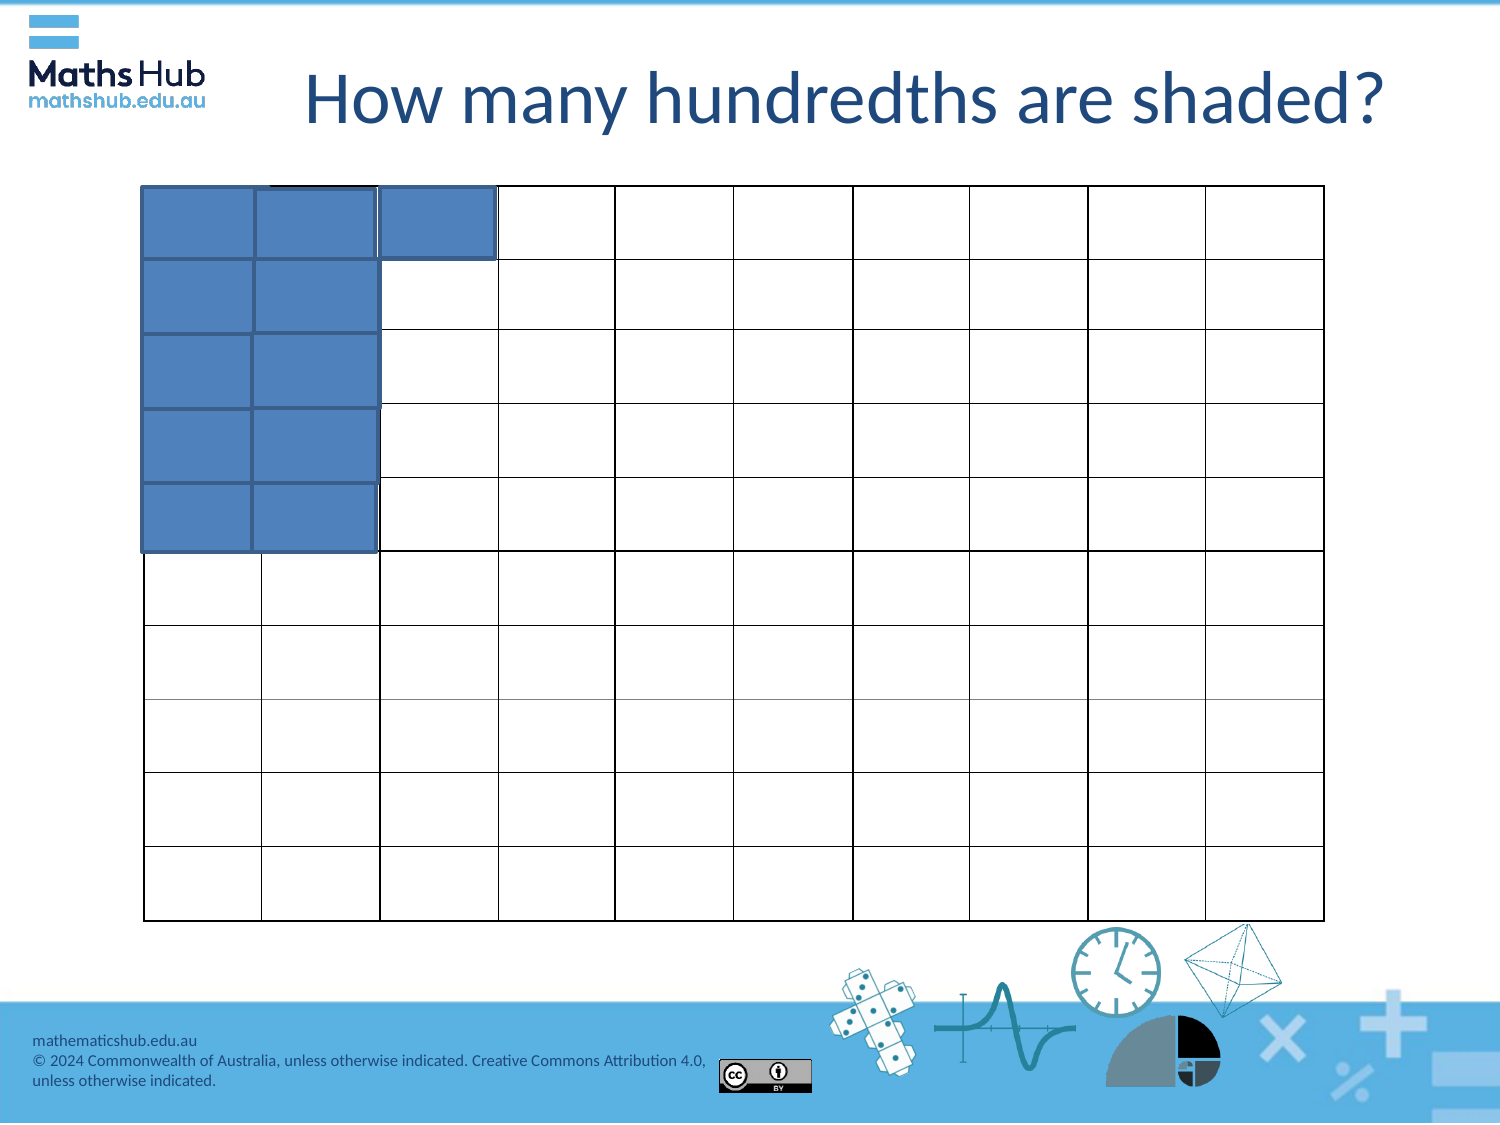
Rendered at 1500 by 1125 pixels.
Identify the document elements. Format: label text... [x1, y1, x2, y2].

picture [0, 0, 1500, 1123]
title How many hundredths are shaded? [289, 0, 1447, 188]
